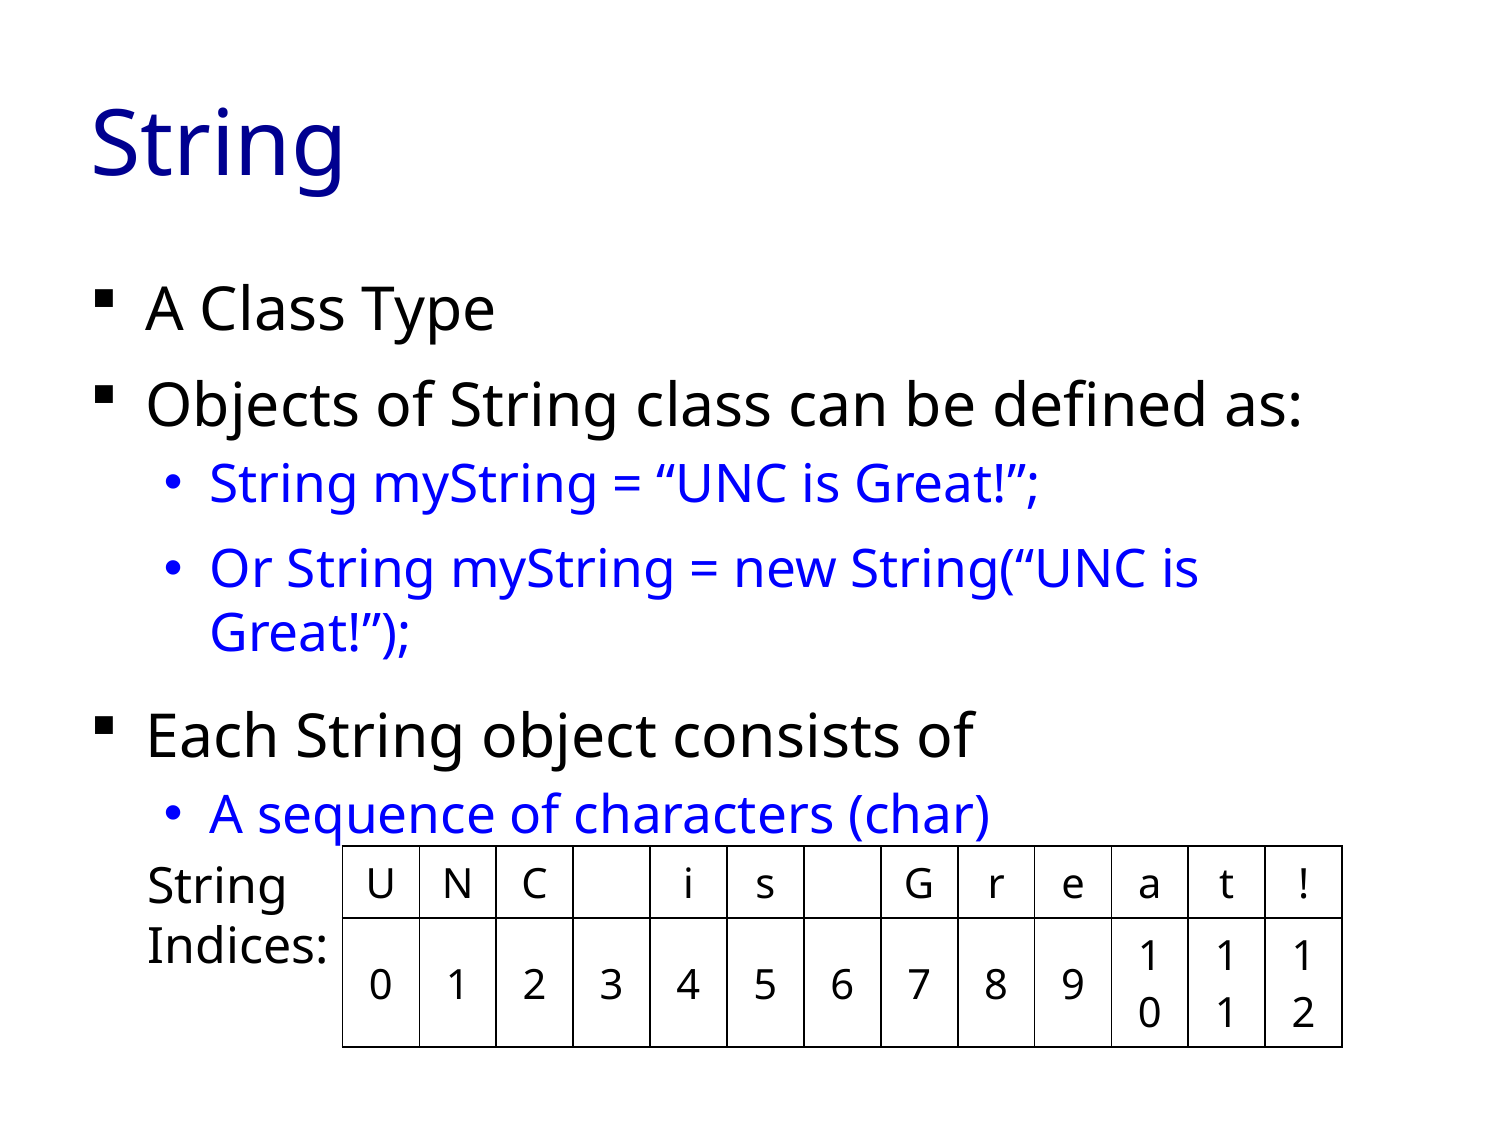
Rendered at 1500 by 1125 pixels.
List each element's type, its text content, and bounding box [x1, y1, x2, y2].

table_cell 3 [574, 919, 649, 1046]
table_header e [1035, 847, 1111, 917]
table_cell 4 [651, 919, 726, 1046]
table_header N [420, 847, 495, 917]
table_cell 1 [420, 919, 495, 1046]
table_cell 12 [1266, 919, 1341, 1046]
table_cell 2 [497, 919, 572, 1046]
table_header t [1189, 847, 1264, 917]
table_header a [1112, 847, 1187, 917]
table_header ! [1266, 847, 1341, 917]
table_cell 8 [959, 919, 1034, 1046]
table_cell 7 [882, 919, 957, 1046]
table_header s [728, 847, 803, 917]
table_cell 10 [1112, 919, 1187, 1046]
table_cell 6 [805, 919, 880, 1046]
table_header C [497, 847, 572, 917]
table_header i [651, 847, 726, 917]
table_cell 5 [728, 919, 803, 1046]
table_header U [344, 847, 419, 917]
table_header r [959, 847, 1034, 917]
table_cell 9 [1035, 919, 1111, 1046]
table_cell 0 [343, 919, 419, 1046]
table_header G [882, 847, 957, 917]
table_header [805, 847, 880, 917]
table_header [574, 847, 649, 917]
list A Class Type Objects of String class can be defined as: String myString = “UNC is Great!”; Or String myString = new String(“UNC is Great!”); Each String object consists of A sequence of characters (char) [75, 262, 1425, 852]
table_cell 11 [1189, 919, 1264, 1046]
text_box String Indices: [132, 846, 344, 981]
title String [75, 45, 1425, 233]
